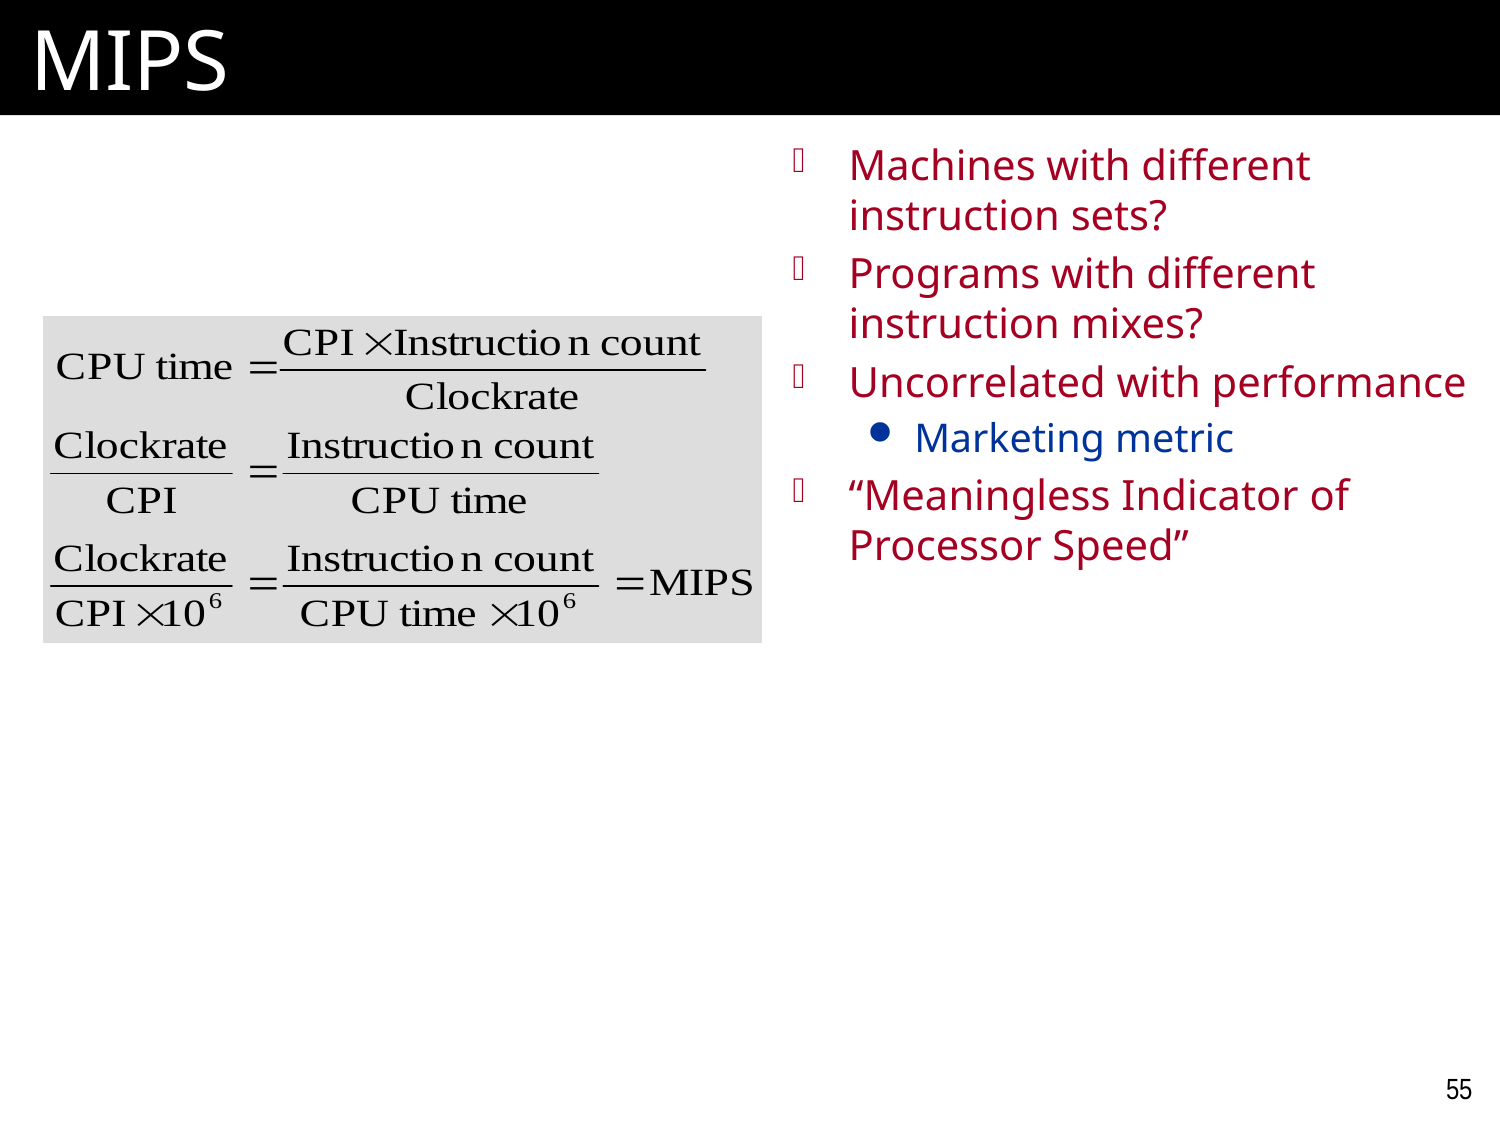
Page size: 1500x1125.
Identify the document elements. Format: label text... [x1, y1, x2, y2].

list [42, 316, 763, 644]
title MIPS [0, 0, 1500, 116]
list Machines with different instruction sets? Programs with different instruction mixes? Uncorrelated with performance Marketing metric “Meaningless Indicator of Processor Speed” [762, 115, 1500, 1125]
